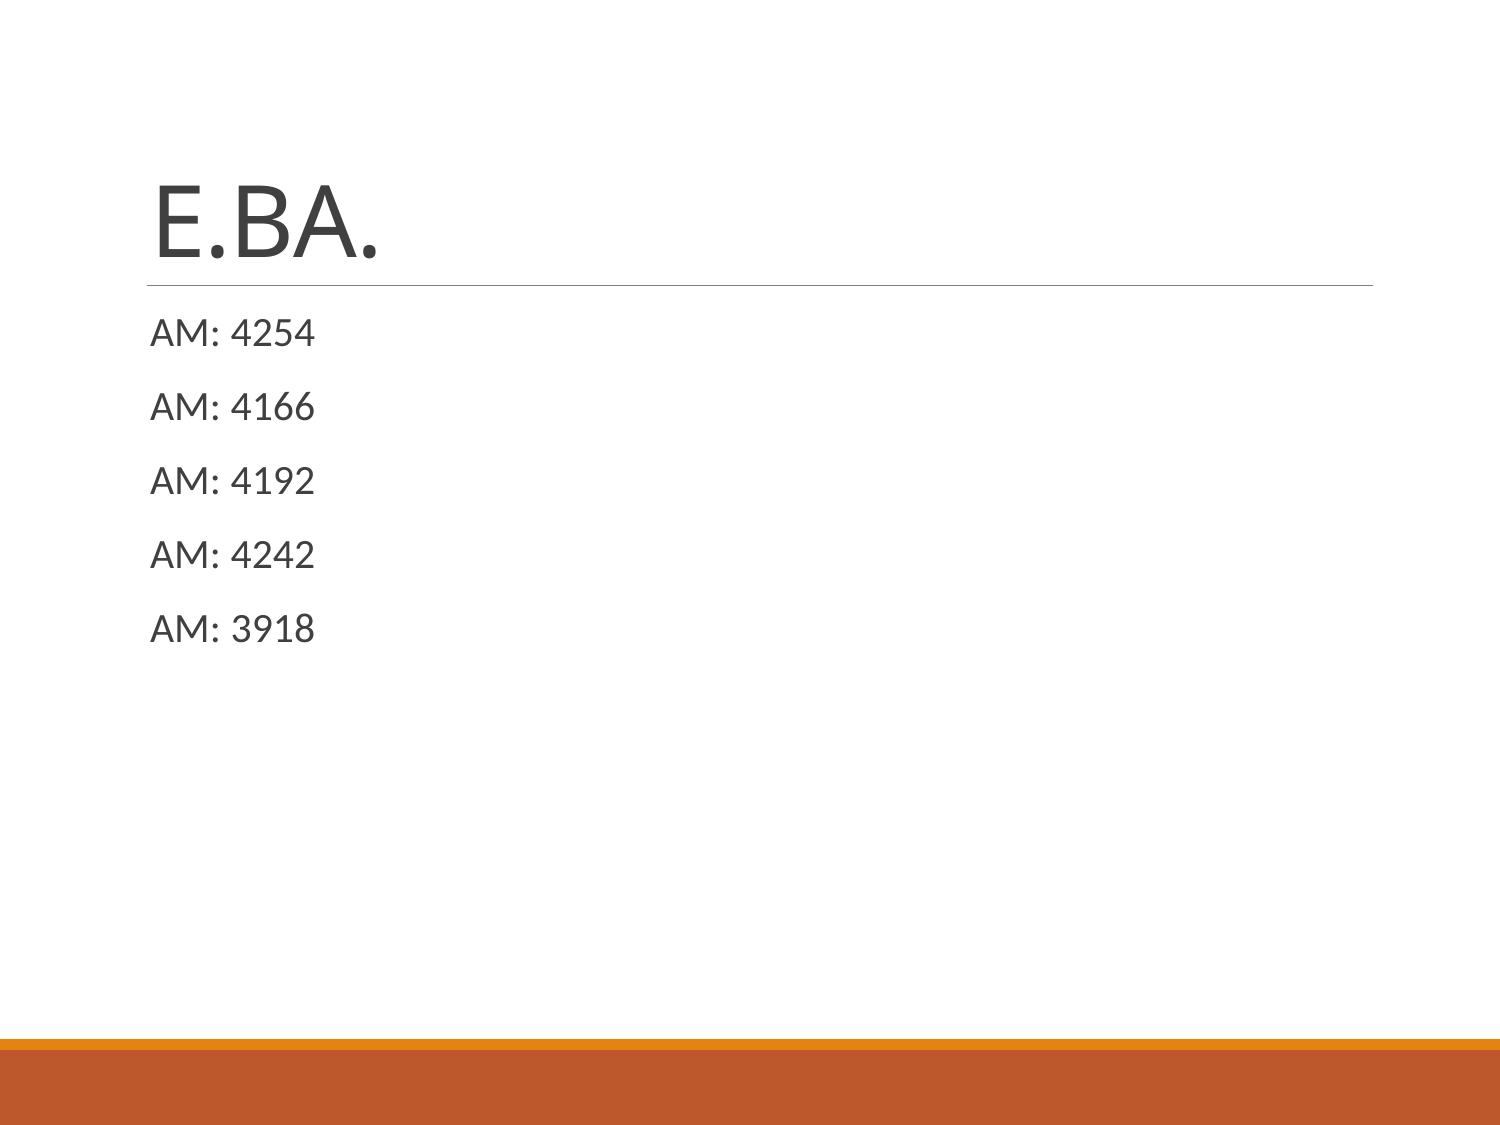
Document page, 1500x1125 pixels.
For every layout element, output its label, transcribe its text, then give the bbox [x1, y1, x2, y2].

list AM: 4254 AM: 4166 AM: 4192 AM: 4242 AM: 3918 [135, 302, 1373, 963]
title E.BA. [135, 47, 1373, 285]
